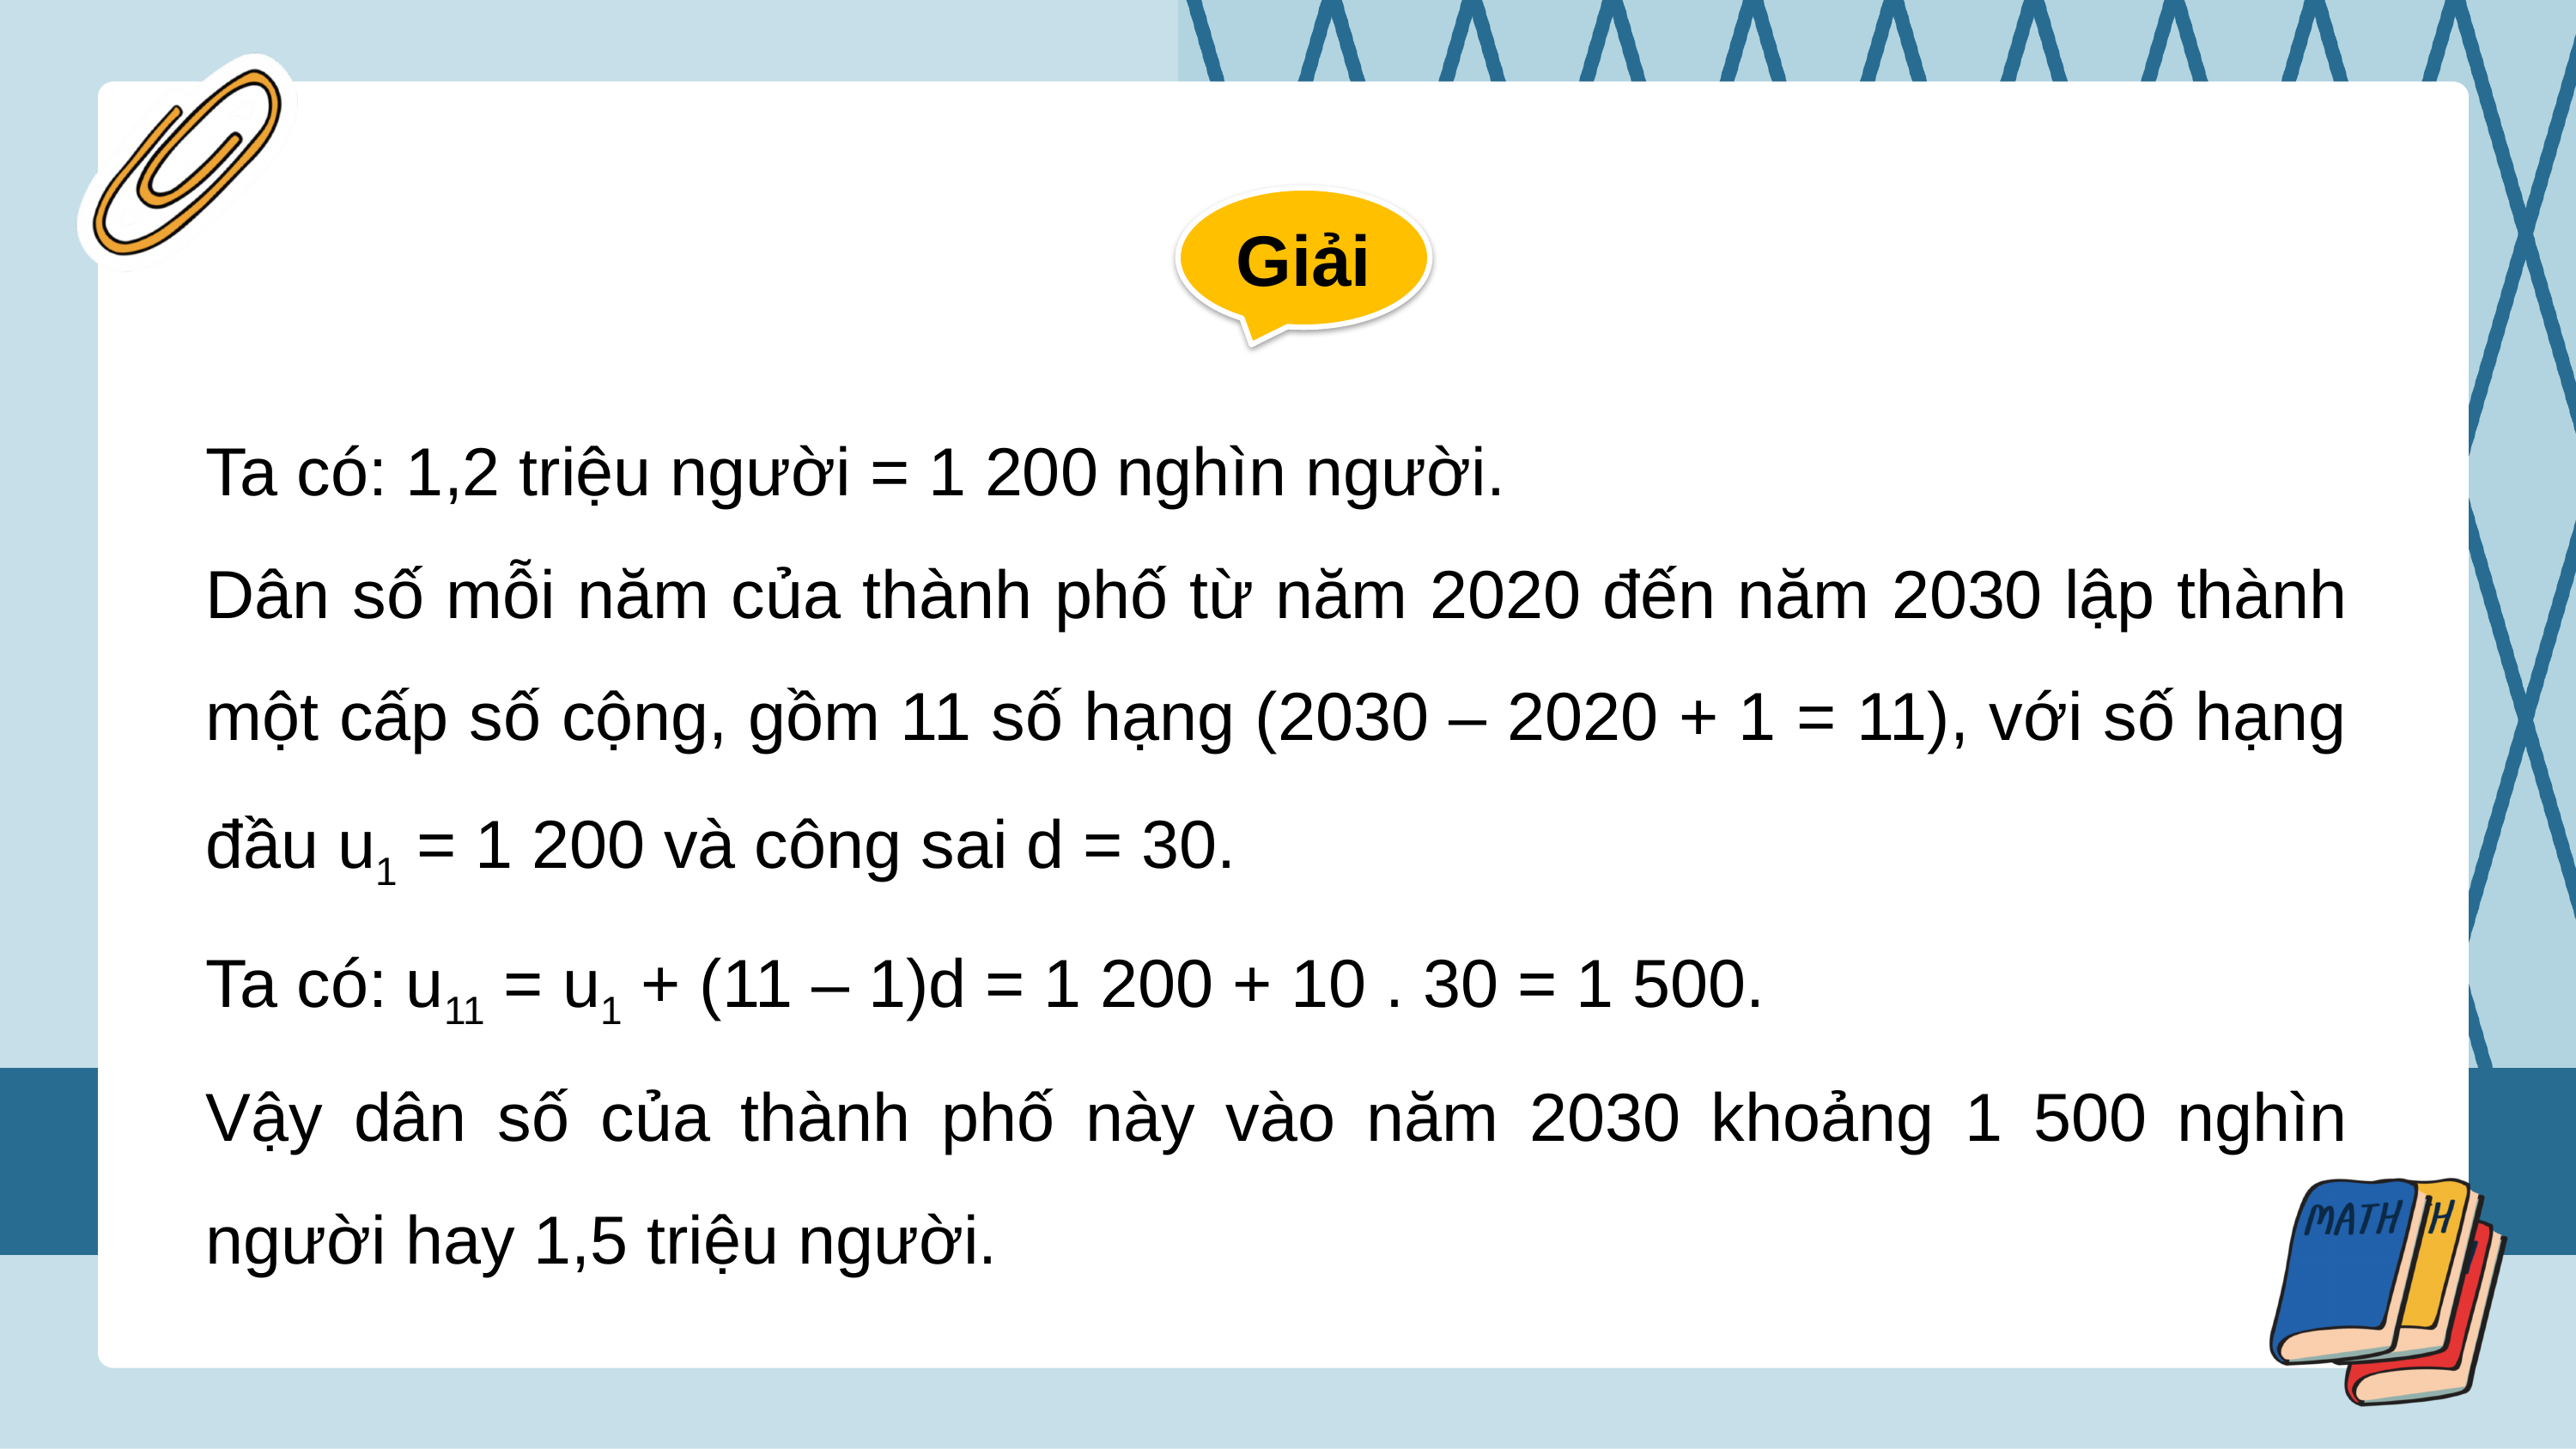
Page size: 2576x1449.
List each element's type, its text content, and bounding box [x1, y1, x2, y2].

text_box Ta có: 1,2 triệu người = 1 200 nghìn người. Dân số mỗi năm của thành phố từ năm 2020 đến năm 2030 lập thành một cấp số cộng, gồm 11 số hạng (2030 – 2020 + 1 = 11), với số hạng đầu u1 = 1 200 và công sai d = 30. Ta có: u11 = u1 + (11 – 1)d = 1 200 + 10 . 30 = 1 500. Vậy dân số của thành phố này vào năm 2030 khoảng 1 500 nghìn người hay 1,5 triệu người. [193, 380, 2361, 1284]
text_box [98, 81, 2469, 1368]
picture [2215, 1110, 2569, 1449]
text_box [2469, 1068, 2576, 1255]
text_box [1177, 0, 2576, 1068]
text_box [0, 1068, 98, 1255]
picture [0, 0, 378, 351]
text_box Giải [1175, 185, 1433, 348]
